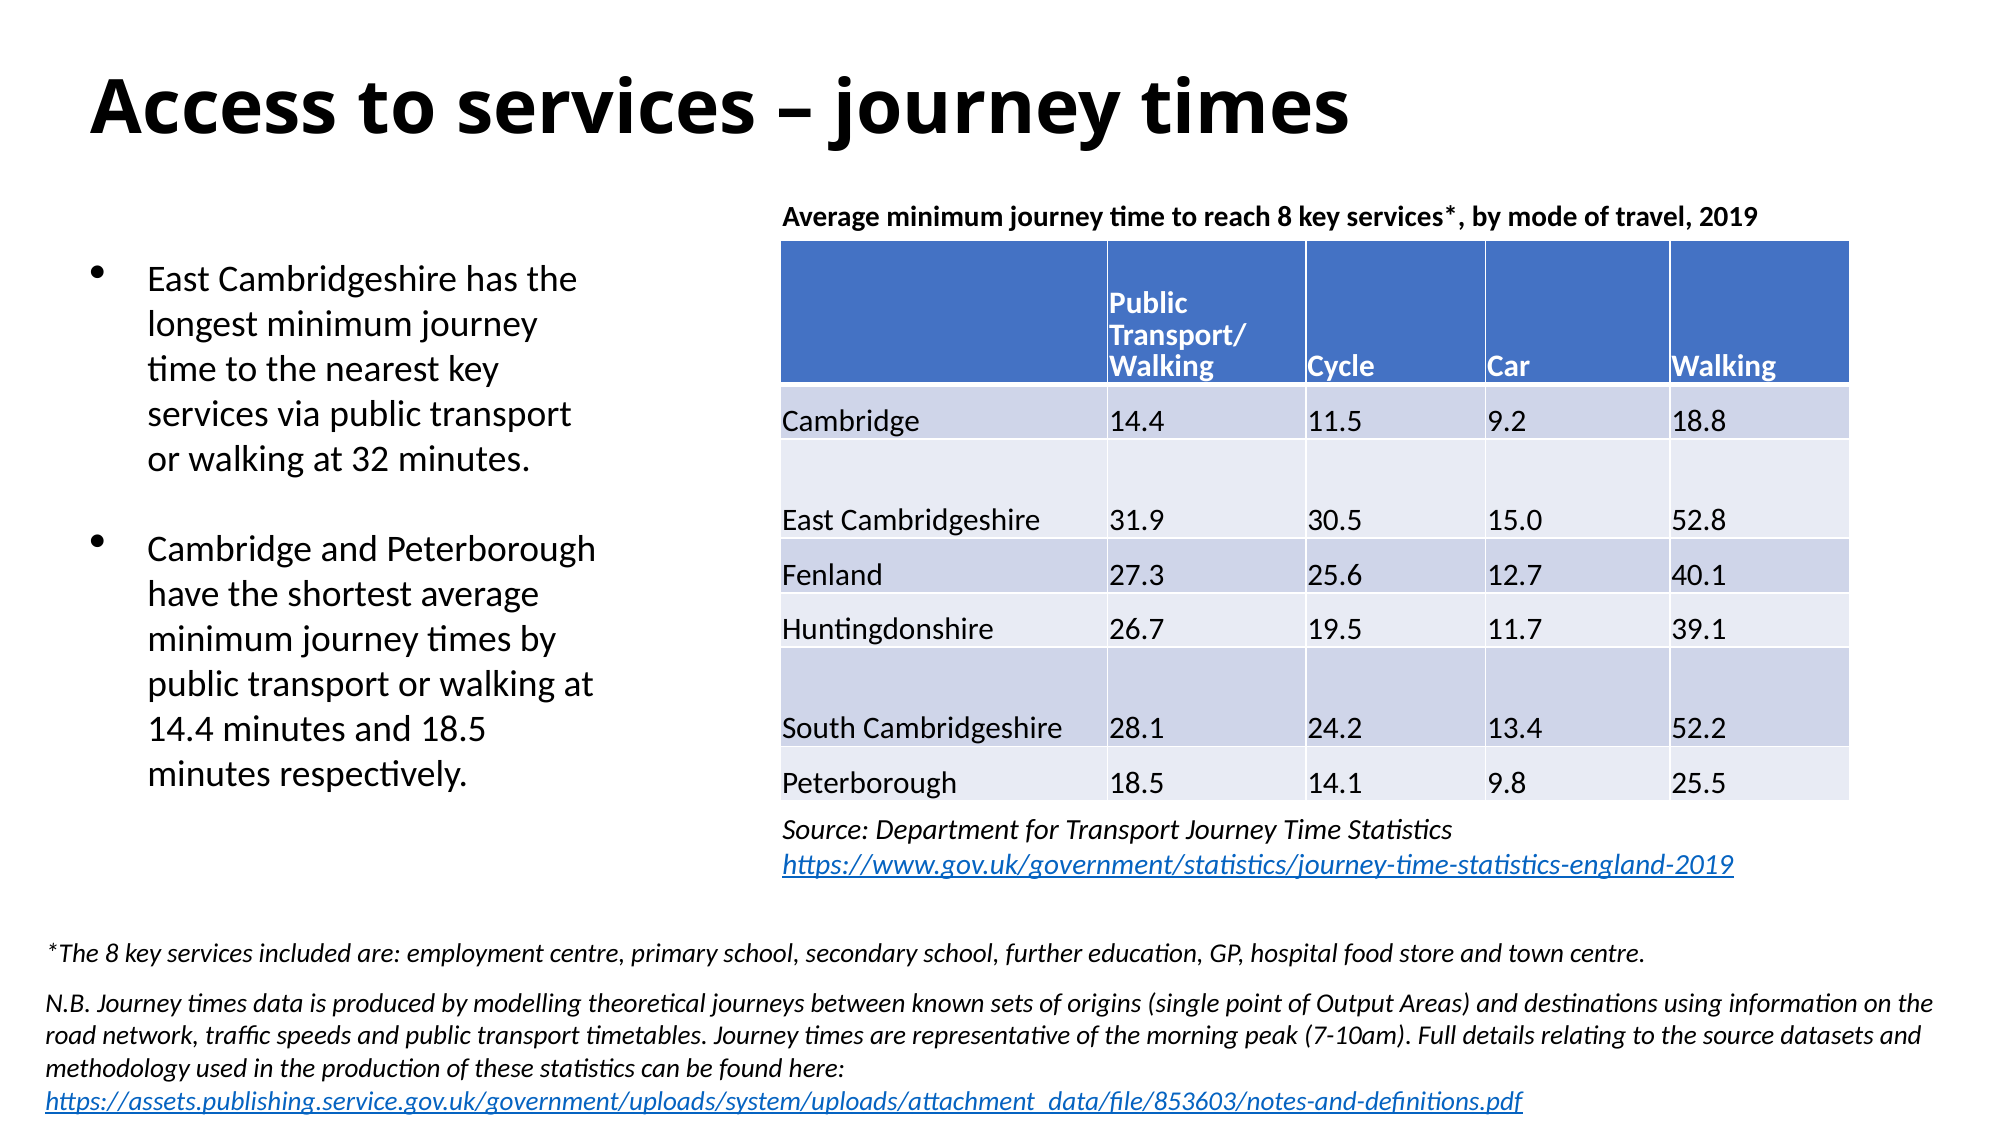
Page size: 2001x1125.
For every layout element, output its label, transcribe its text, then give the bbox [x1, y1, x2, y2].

table_cell 13.4 [1486, 648, 1669, 746]
table_cell 30.5 [1307, 440, 1485, 537]
table_cell 14.1 [1307, 747, 1485, 800]
table_cell Cambridge [781, 387, 1107, 438]
text_box Average minimum journey time to reach 8 key services*, by mode of travel, 2019 [767, 189, 1913, 240]
table_cell 18.5 [1108, 747, 1305, 800]
table_cell 9.2 [1486, 387, 1669, 438]
table_cell 28.1 [1108, 648, 1305, 746]
table_cell 15.0 [1486, 440, 1669, 537]
table_cell 25.5 [1671, 747, 1849, 800]
table_header Walking [1671, 241, 1849, 382]
table_cell Fenland [781, 539, 1107, 592]
text_box Access to services – journey times [76, 51, 1692, 157]
table_cell 19.5 [1307, 594, 1485, 646]
text_box *The 8 key services included are: employment centre, primary school, secondary school, further education, GP, hospital food store and town centre. N.B. Journey times data is produced by modelling theoretical journeys between known sets of origins (single point of Output Areas) and destinations using information on the road network, traffic speeds and public transport timetables. Journey times are representative of the morning peak (7-10am). Full details relating to the source datasets and methodology used in the production of these statistics can be found here: https://assets.publishing.service.gov.uk/government/uploads/system/uploads/attachment_data/file/853603/notes-and-definitions.pdf [30, 928, 1997, 1123]
table_cell 24.2 [1307, 648, 1485, 746]
table_cell 25.6 [1307, 539, 1485, 592]
table_header [781, 241, 1107, 382]
table_cell 52.8 [1671, 440, 1849, 537]
table_cell 31.9 [1108, 440, 1305, 537]
table_cell 27.3 [1108, 539, 1305, 592]
table_header Car [1486, 241, 1669, 382]
text_box Source: Department for Transport Journey Time Statistics https://www.gov.uk/government/statistics/journey-time-statistics-england-2019 [767, 802, 2000, 888]
table_cell South Cambridgeshire [781, 648, 1107, 746]
table_cell 11.7 [1486, 594, 1669, 646]
table_cell Peterborough [781, 747, 1107, 800]
table_cell 40.1 [1671, 539, 1849, 592]
table_cell 11.5 [1307, 387, 1485, 438]
table_cell East Cambridgeshire [781, 440, 1107, 537]
table_cell 52.2 [1671, 648, 1849, 746]
table_cell 9.8 [1486, 747, 1669, 800]
table_cell 12.7 [1486, 539, 1669, 592]
table_cell 39.1 [1671, 594, 1849, 646]
table_cell 26.7 [1108, 594, 1305, 646]
table_header Public Transport/ Walking [1108, 241, 1305, 382]
text_box East Cambridgeshire has the longest minimum journey time to the nearest key services via public transport or walking at 32 minutes. Cambridge and Peterborough have the shortest average minimum journey times by public transport or walking at 14.4 minutes and 18.5 minutes respectively. [76, 246, 616, 802]
table_header Cycle [1307, 241, 1485, 382]
table_cell 14.4 [1108, 387, 1305, 438]
table_cell 18.8 [1671, 387, 1849, 438]
table_cell Huntingdonshire [781, 594, 1107, 646]
